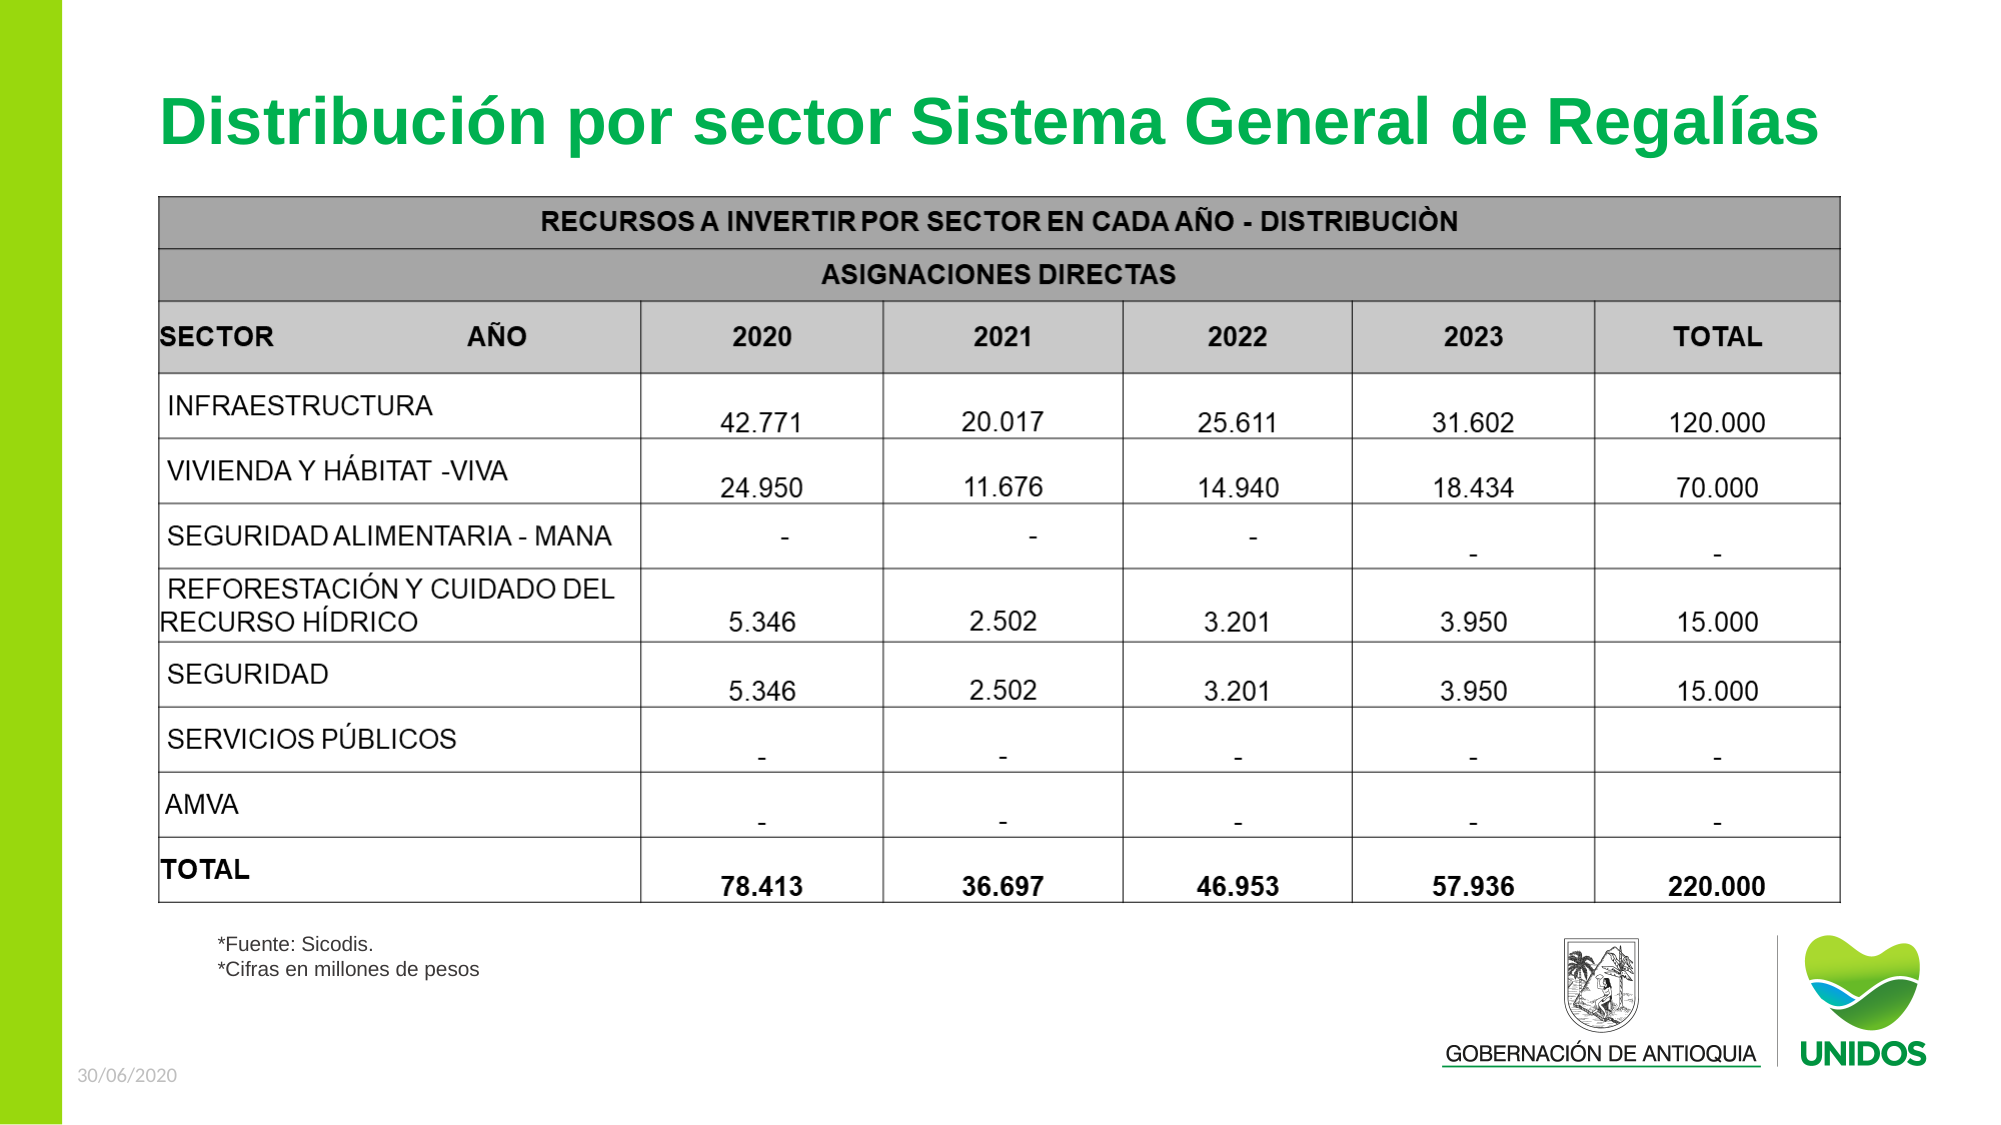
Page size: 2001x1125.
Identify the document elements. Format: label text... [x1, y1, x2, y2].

picture [63, 0, 2001, 1125]
text_box Distribución por sector Sistema General de Regalías [116, 70, 1884, 265]
text_box *Fuente: Sicodis. *Cifras en millones de pesos [202, 923, 846, 989]
text_box [0, 0, 63, 1125]
text_box 30/06/2020 [63, 1054, 237, 1095]
